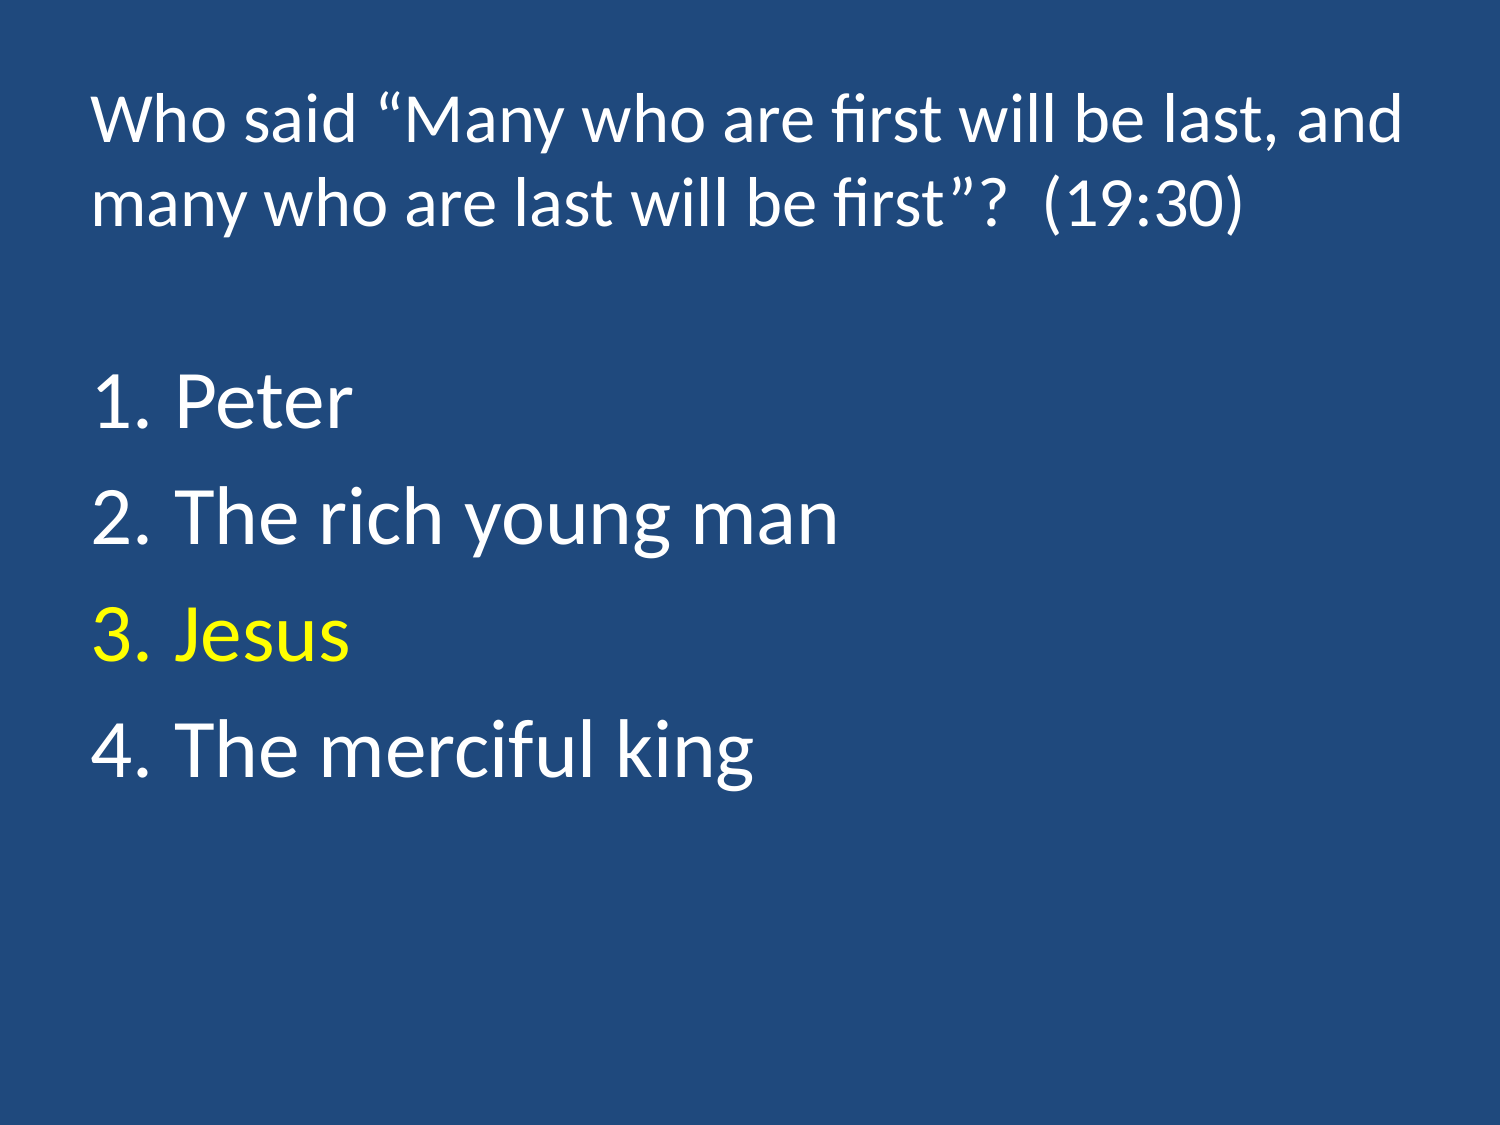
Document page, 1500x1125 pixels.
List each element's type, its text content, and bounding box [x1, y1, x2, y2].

list Peter The rich young man Jesus The merciful king [75, 337, 1425, 1005]
title Who said “Many who are first will be last, and many who are last will be first”? (19:30) [75, 62, 1425, 250]
